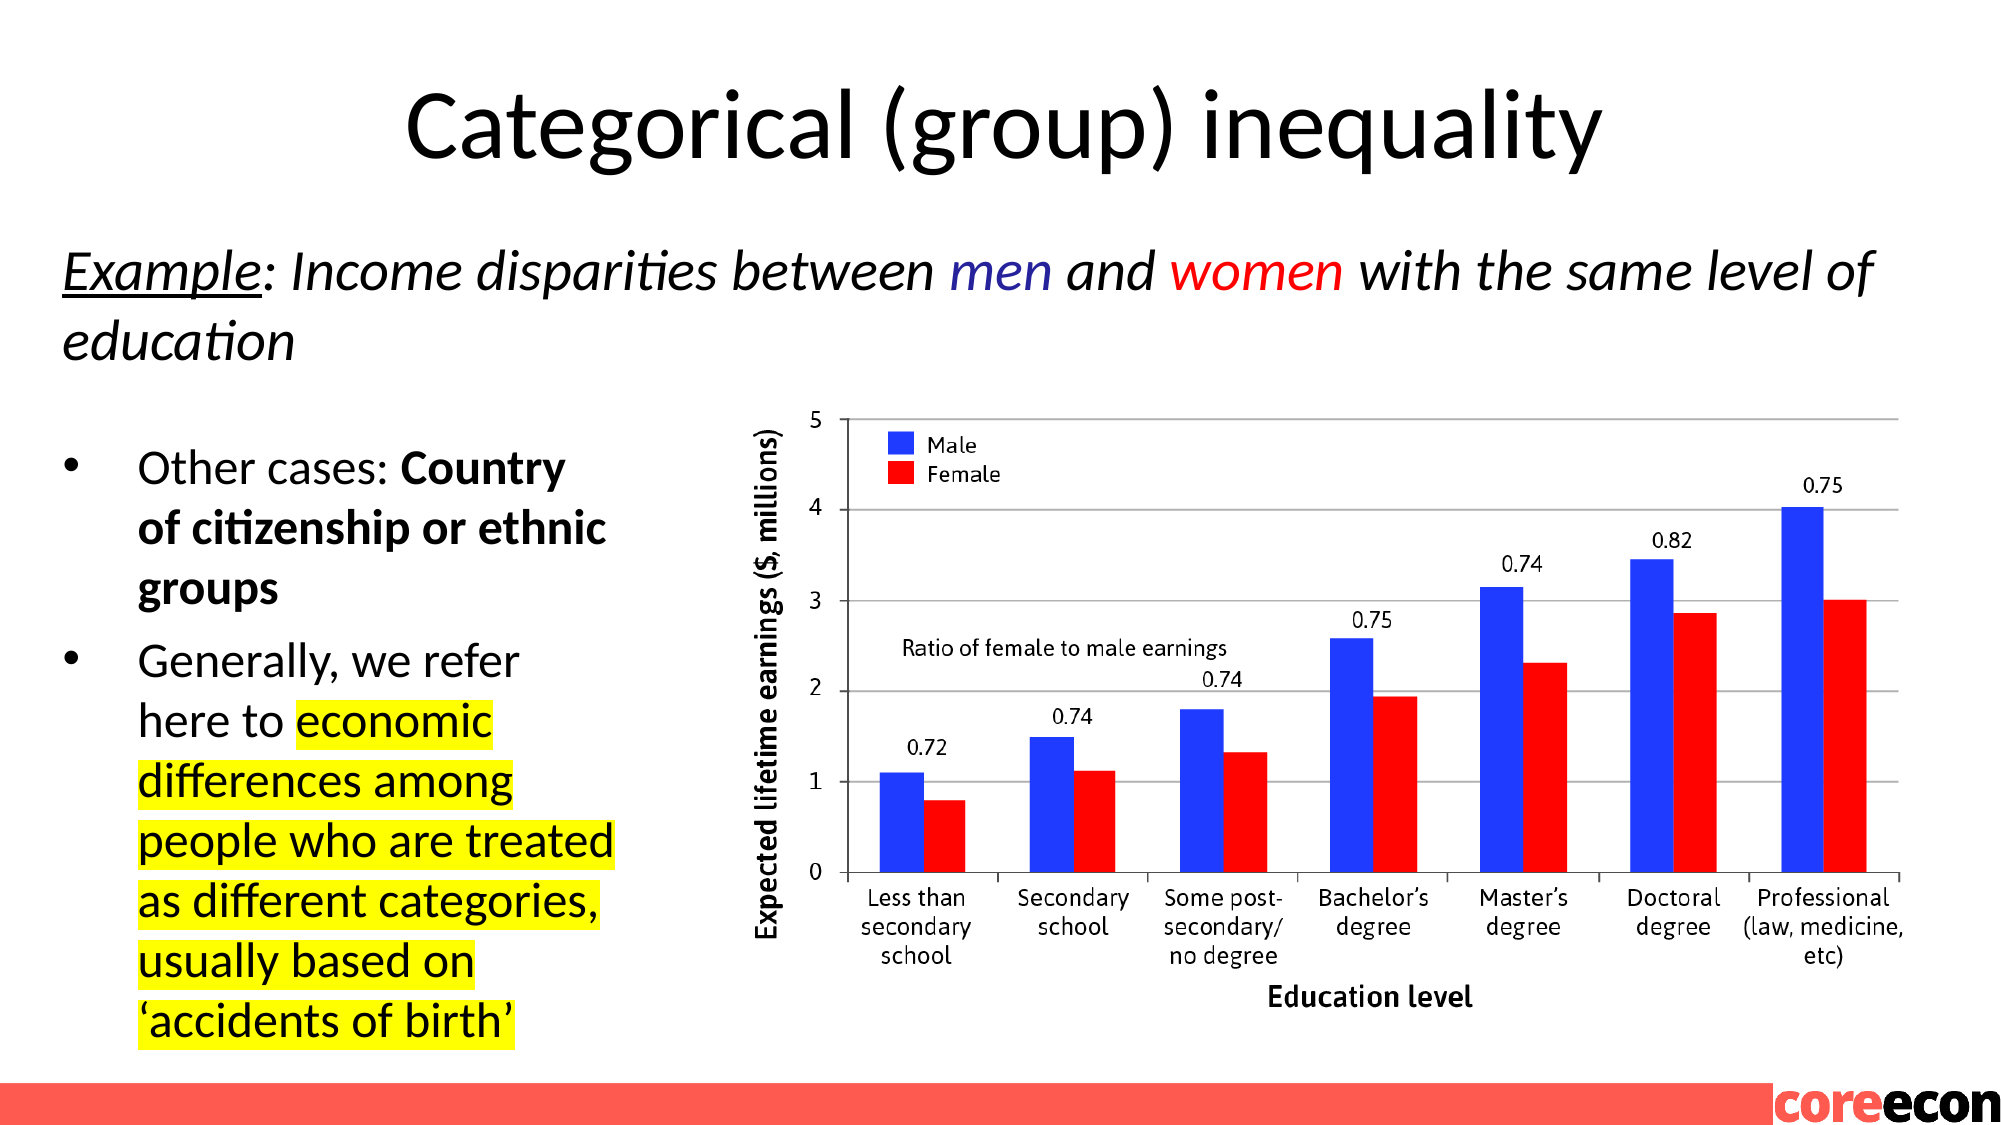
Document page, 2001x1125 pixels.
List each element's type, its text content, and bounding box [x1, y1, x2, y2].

picture [1773, 1080, 2001, 1125]
title Categorical (group) inequality [142, 49, 1868, 203]
text_box Example: Income disparities between men and women with the same level of education [47, 224, 1912, 380]
text_box Other cases: Country of citizenship or ethnic groups Generally, we refer here to economic differences among people who are treated as different categories, usually based on ‘accidents of birth’ [47, 427, 633, 1055]
picture [739, 405, 1912, 1022]
